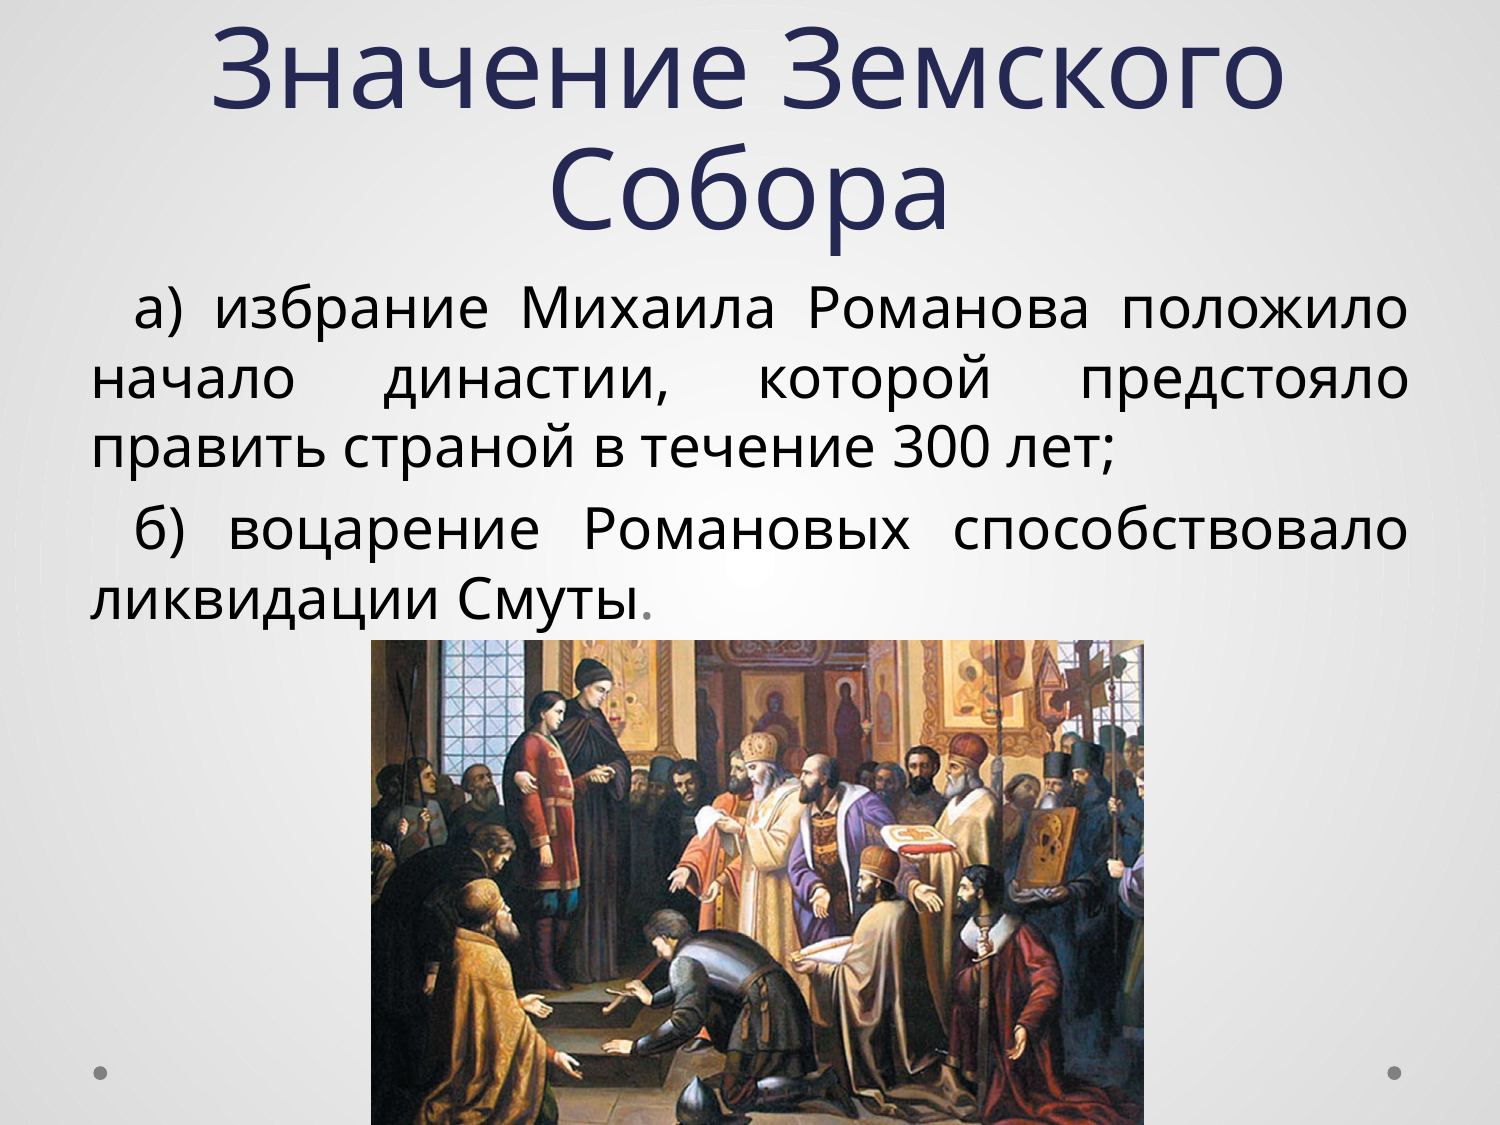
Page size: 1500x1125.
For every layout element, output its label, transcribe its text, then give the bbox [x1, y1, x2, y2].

list а) избрание Михаила Романова положило начало династии, которой предстояло править страной в течение 300 лет; б) воцарение Романовых способствовало ликвидации Смуты. [75, 262, 1425, 1005]
picture [371, 640, 1144, 1125]
title Значение Земского Собора [75, 0, 1425, 262]
